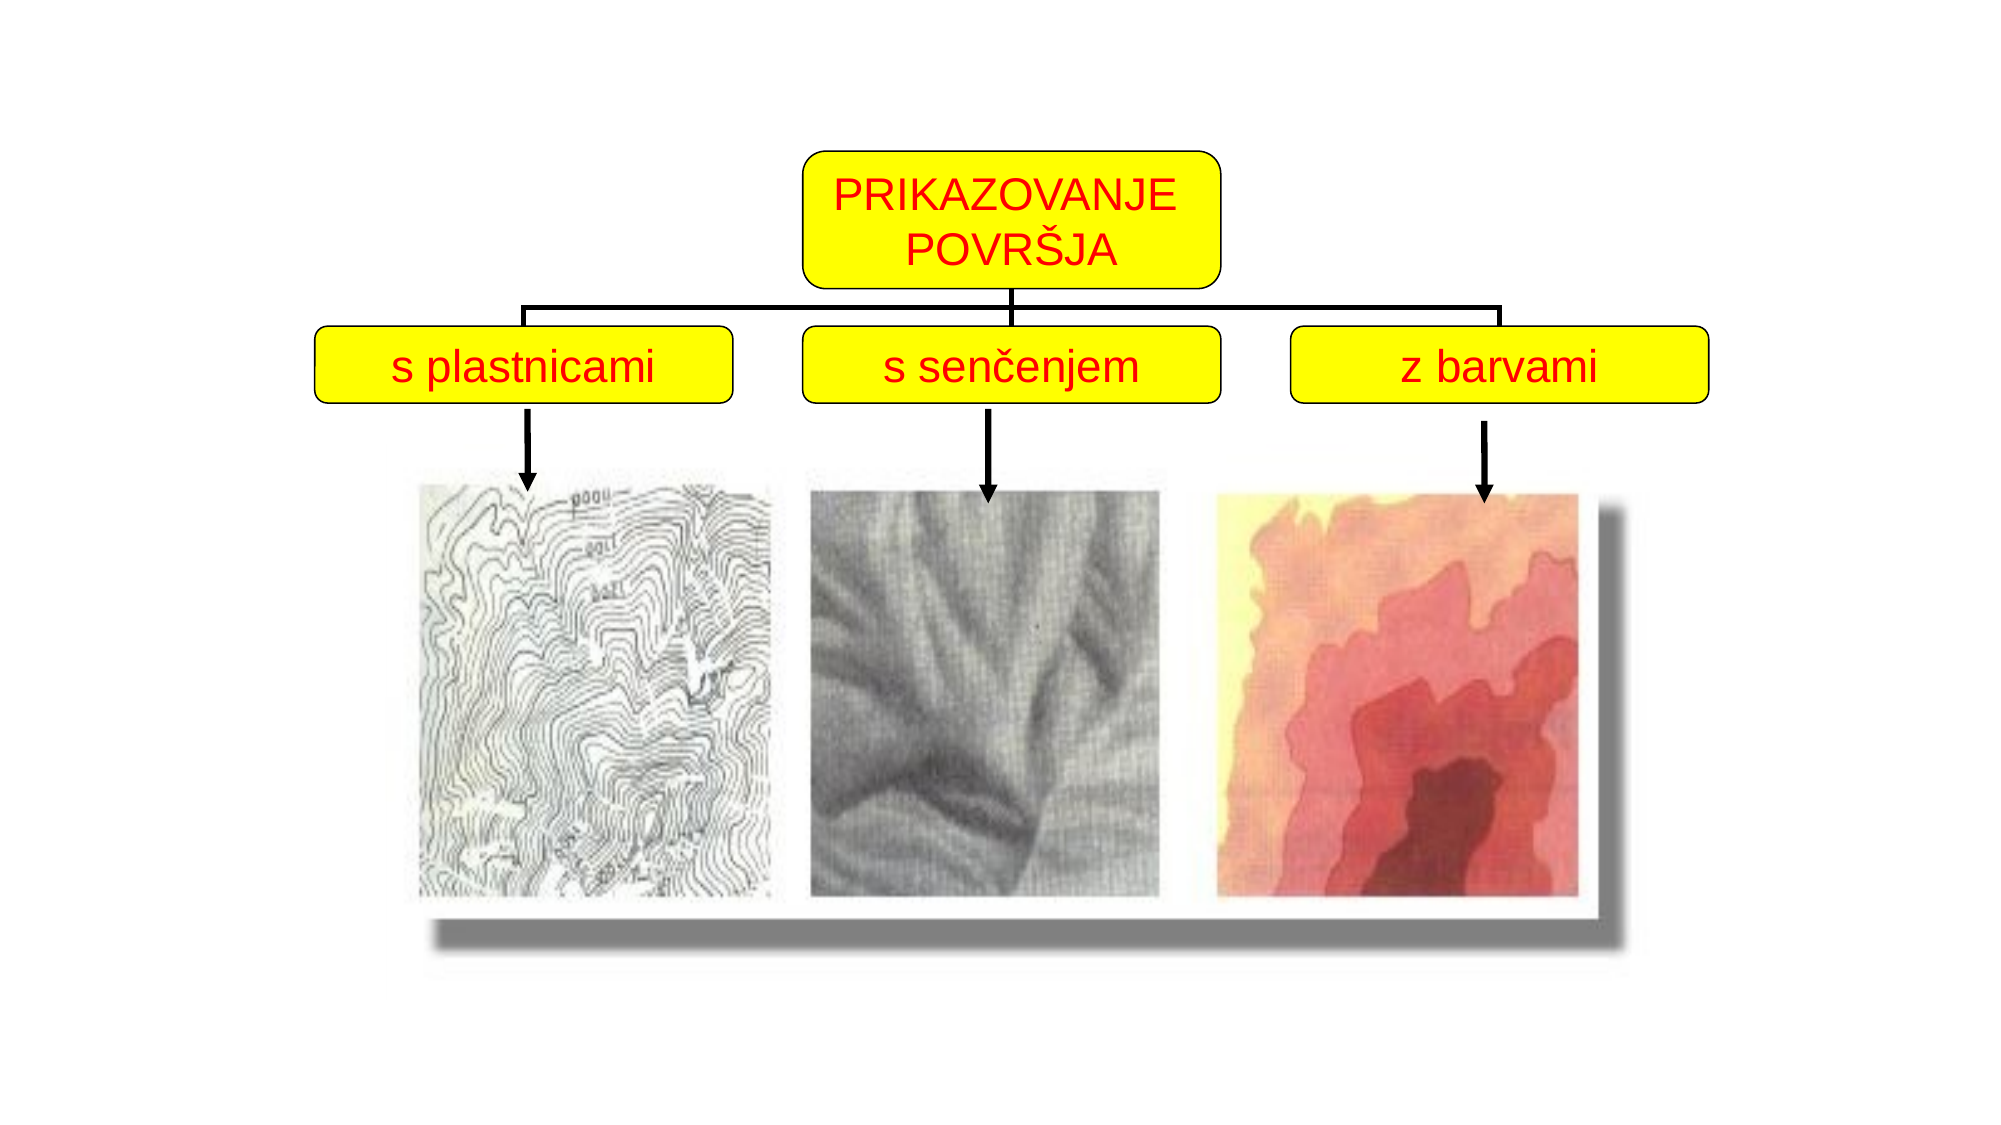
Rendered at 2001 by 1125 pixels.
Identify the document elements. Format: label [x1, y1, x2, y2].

list [385, 444, 1662, 1000]
text_box [314, 54, 1709, 634]
